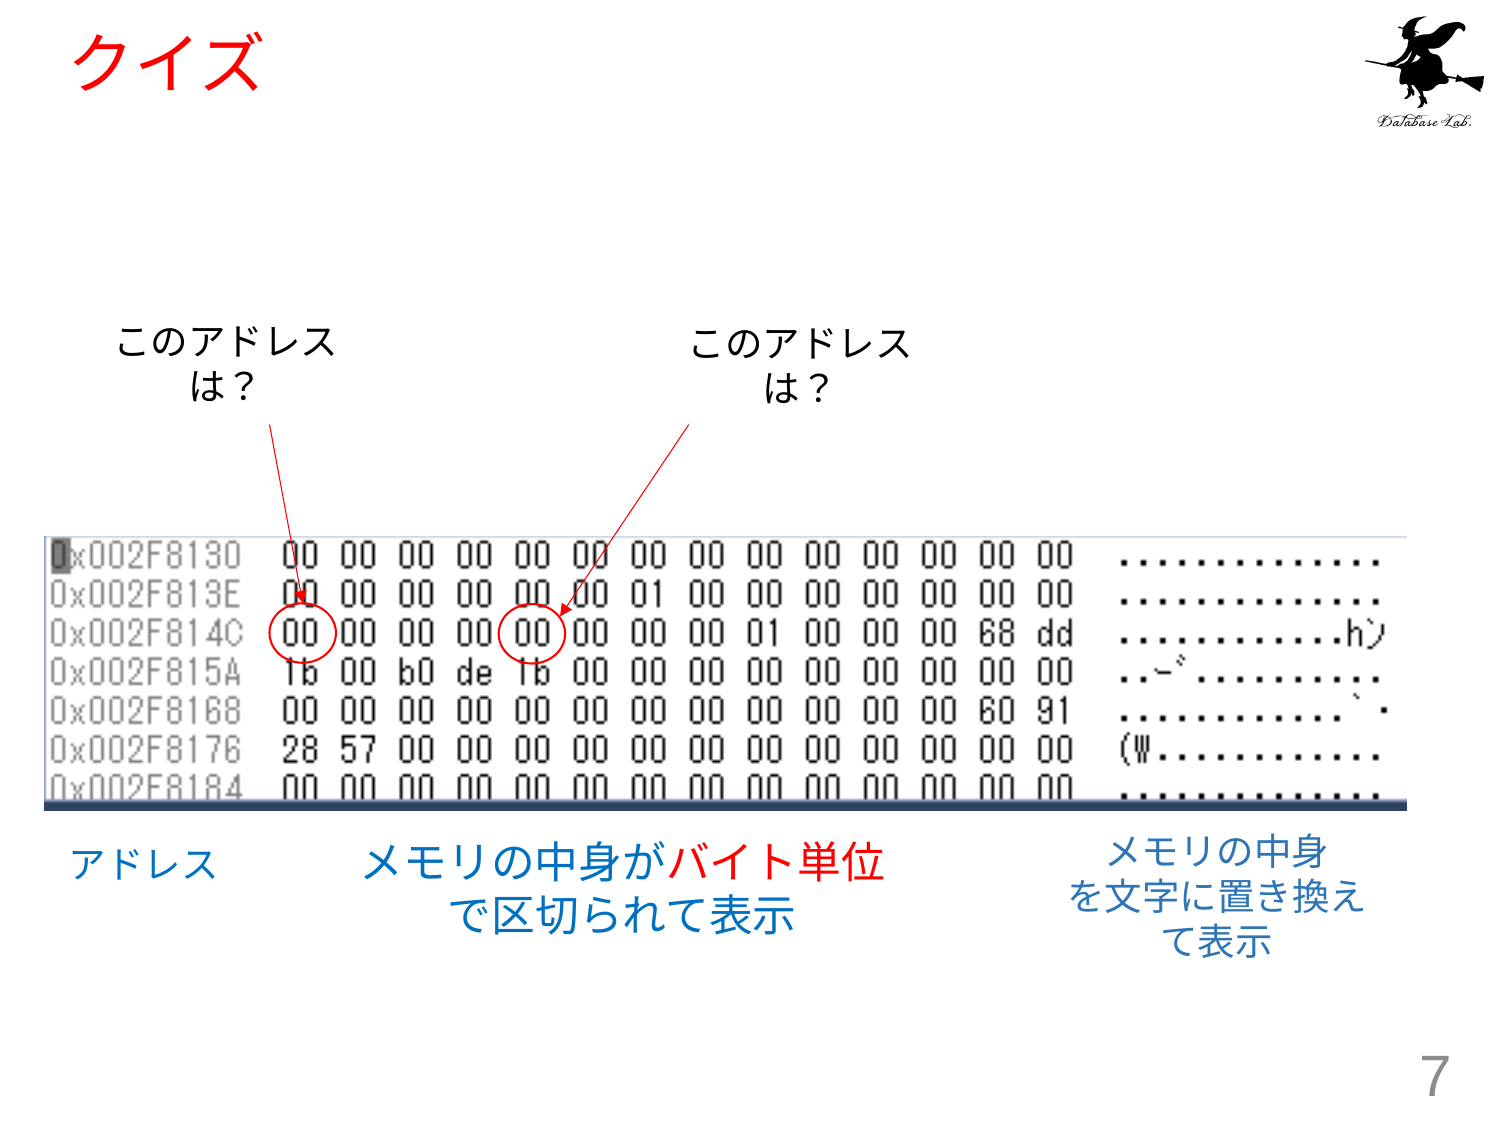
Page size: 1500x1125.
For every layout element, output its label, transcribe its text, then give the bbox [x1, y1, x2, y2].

title クイズ [52, 28, 1441, 106]
picture [44, 536, 1407, 811]
text_box アドレス [44, 833, 244, 895]
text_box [269, 424, 303, 604]
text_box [560, 424, 689, 617]
text_box このアドレスは？ [90, 310, 361, 417]
text_box このアドレスは？ [664, 312, 936, 419]
text_box メモリの中身 を文字に置き換えて表示 [1049, 820, 1385, 973]
text_box メモリの中身がバイト単位で区切られて表示 [336, 827, 909, 949]
picture [1362, 14, 1486, 130]
slide_number 7 [1129, 1042, 1467, 1103]
